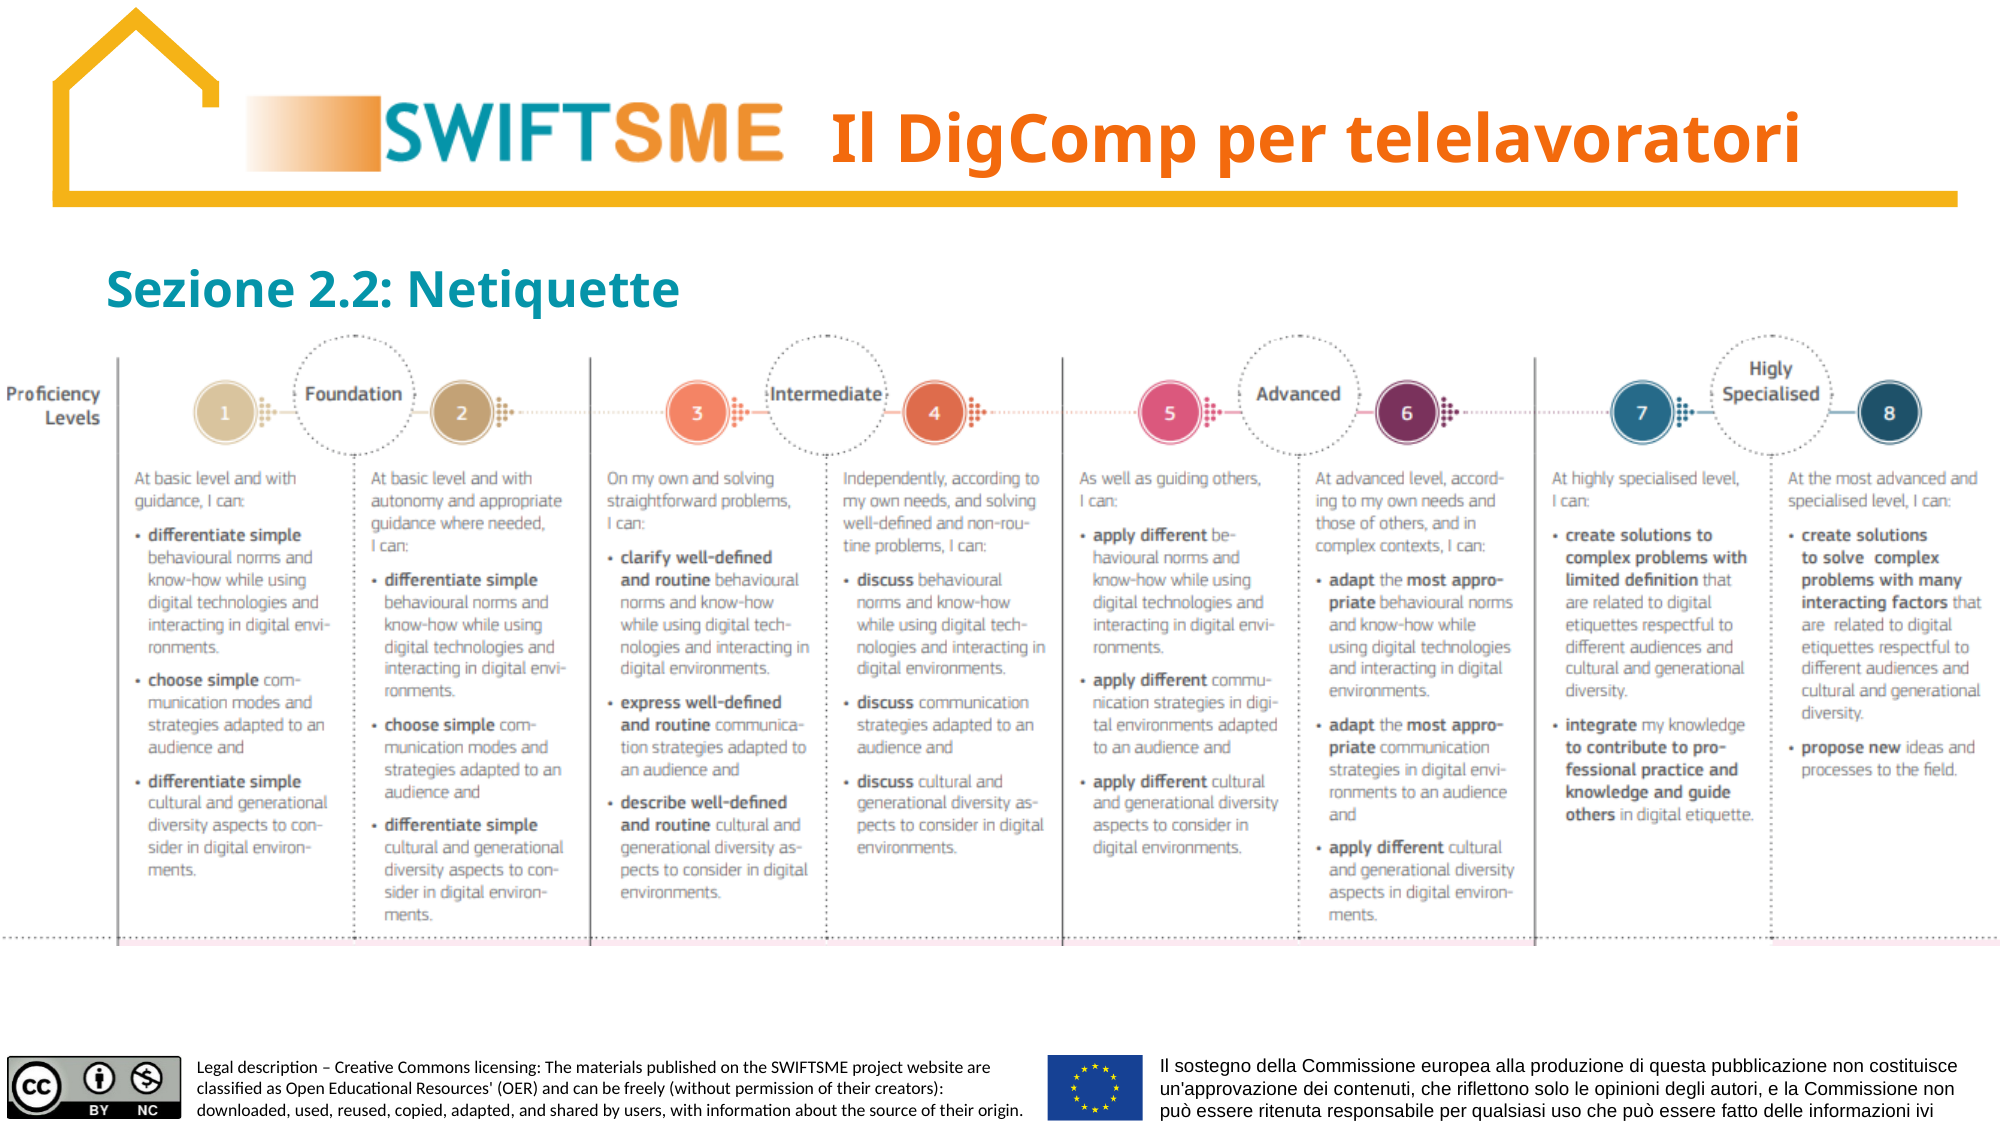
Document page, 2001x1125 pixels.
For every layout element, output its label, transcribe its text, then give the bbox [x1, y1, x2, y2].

text_box Legal description – Creative Commons licensing: The materials published on the SWIFTSME project website are classified as Open Educational Resources' (OER) and can be freely (without permission of their creators): downloaded, used, reused, copied, adapted, and shared by users, with information about the source of their origin. [181, 1048, 1048, 1125]
picture [231, 80, 799, 187]
picture [6, 1055, 182, 1119]
picture [0, 326, 2000, 946]
picture [1047, 1055, 1148, 1121]
text_box Sezione 2.2: Netiquette [91, 250, 1909, 326]
text_box Il sostegno della Commissione europea alla produzione di questa pubblicazione non costituisce un'approvazione dei contenuti, che riflettono solo le opinioni degli autori, e la Commissione non può essere ritenuta responsabile per qualsiasi uso che può essere fatto delle informazioni ivi presenti. [1144, 1046, 2000, 1125]
text_box Il DigComp per telelavoratori [817, 88, 2000, 183]
